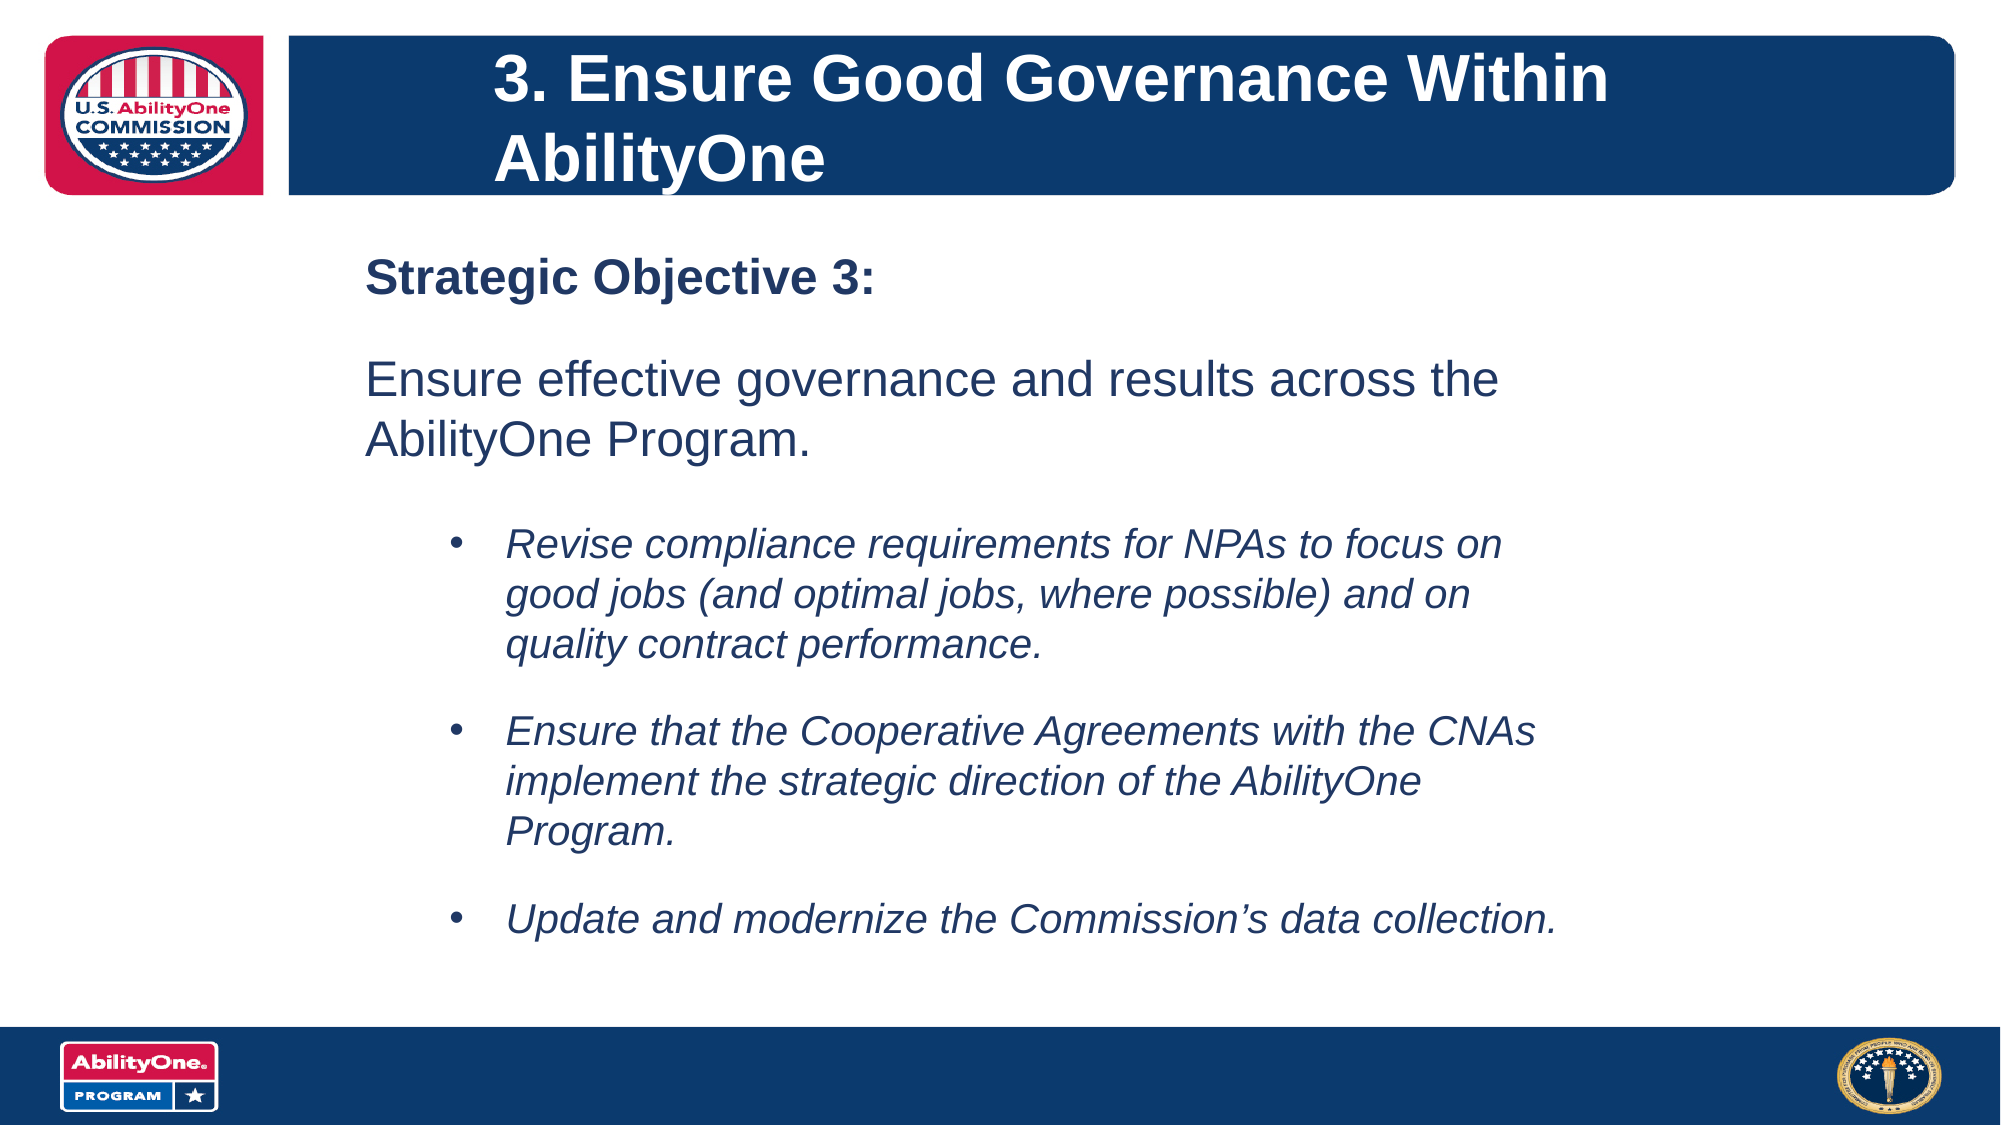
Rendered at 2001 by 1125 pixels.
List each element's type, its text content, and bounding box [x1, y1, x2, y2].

title 3. Ensure Good Governance Within AbilityOne [478, 45, 1729, 183]
picture [0, 0, 2001, 1125]
list Strategic Objective 3: Ensure effective governance and results across the AbilityOne Program. Revise compliance requirements for NPAs to focus on good jobs (and optimal jobs, where possible) and on quality contract performance. Ensure that the Cooperative Agreements with the CNAs implement the strategic direction of the AbilityOne Program. Update and modernize the Commission’s data collection. [350, 237, 1600, 941]
